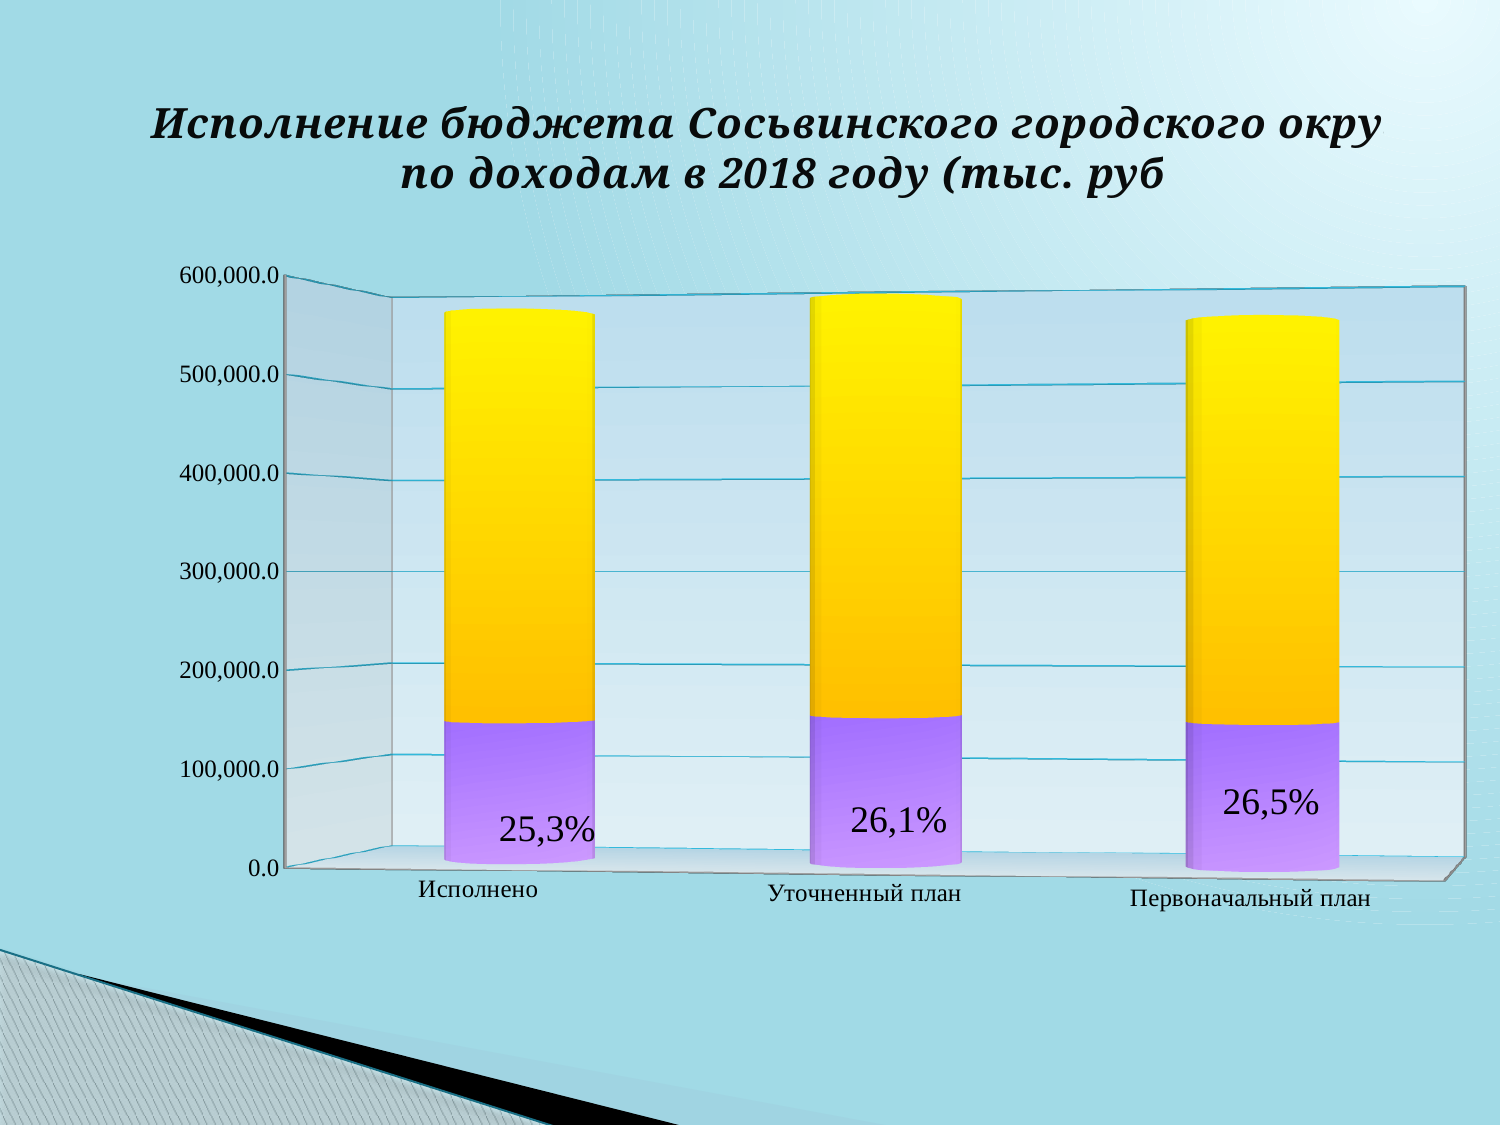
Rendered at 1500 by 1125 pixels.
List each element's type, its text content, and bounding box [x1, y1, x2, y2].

text_box Исполнение бюджета Сосьвинского городского округа по доходам в 2018 году (тыс. руб.) [84, 89, 1500, 152]
chart [77, 152, 1500, 1091]
